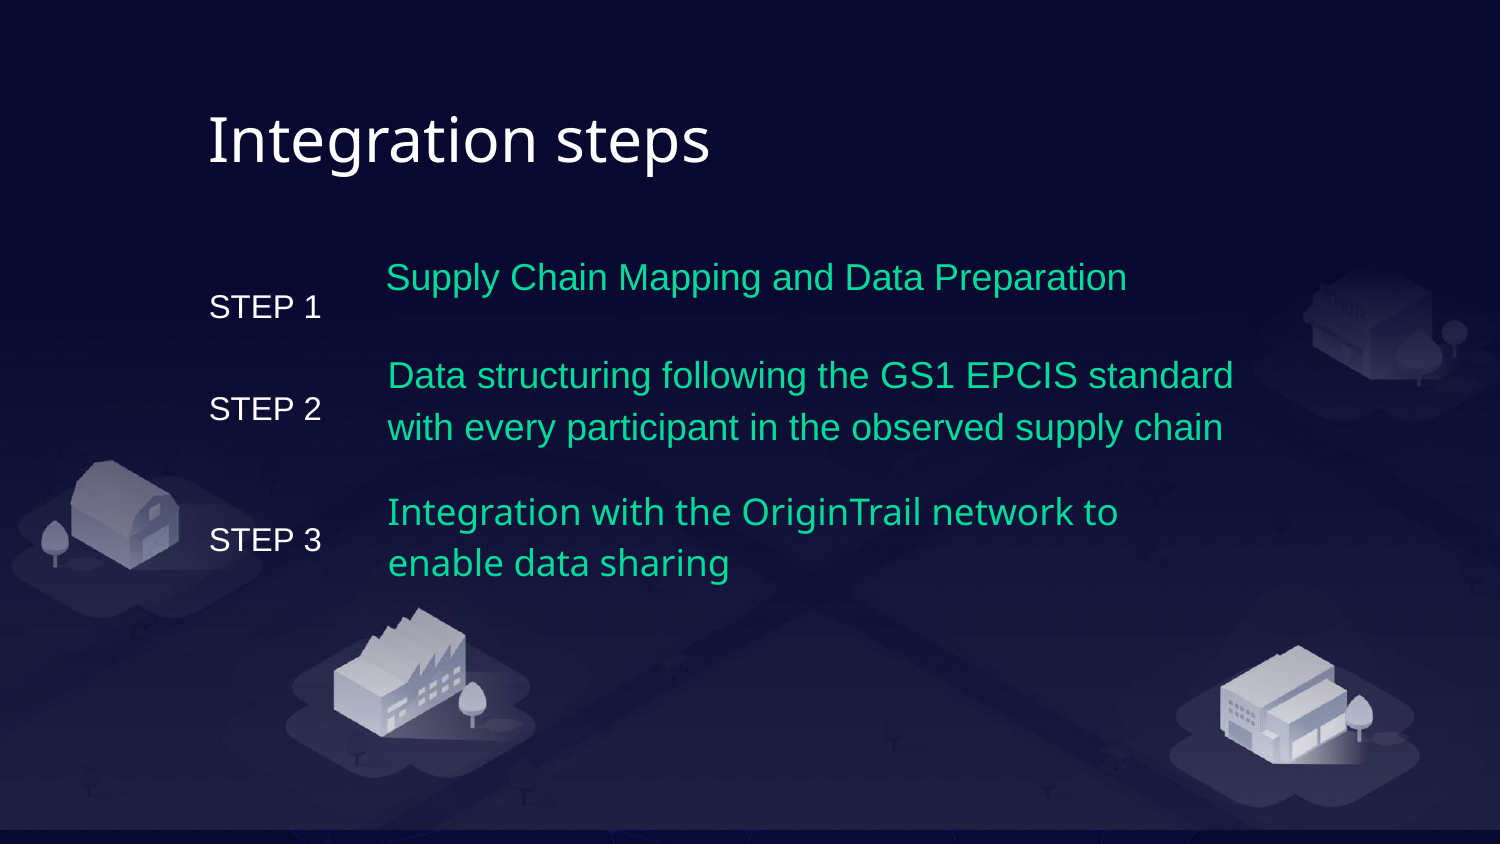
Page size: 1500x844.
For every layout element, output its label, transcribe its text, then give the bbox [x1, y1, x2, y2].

picture [0, 0, 1500, 844]
text_box Data structuring following the GS1 EPCIS standard with every participant in the observed supply chain [384, 341, 1271, 505]
text_box STEP 2 [205, 345, 356, 431]
text_box STEP 3 [205, 475, 356, 562]
text_box Supply Chain Mapping and Data Preparation [382, 243, 1338, 329]
text_box Integration with the OriginTrail network to enable data sharing [384, 505, 1237, 594]
list STEP 1 [205, 242, 357, 330]
text_box Integration steps [205, 97, 872, 179]
